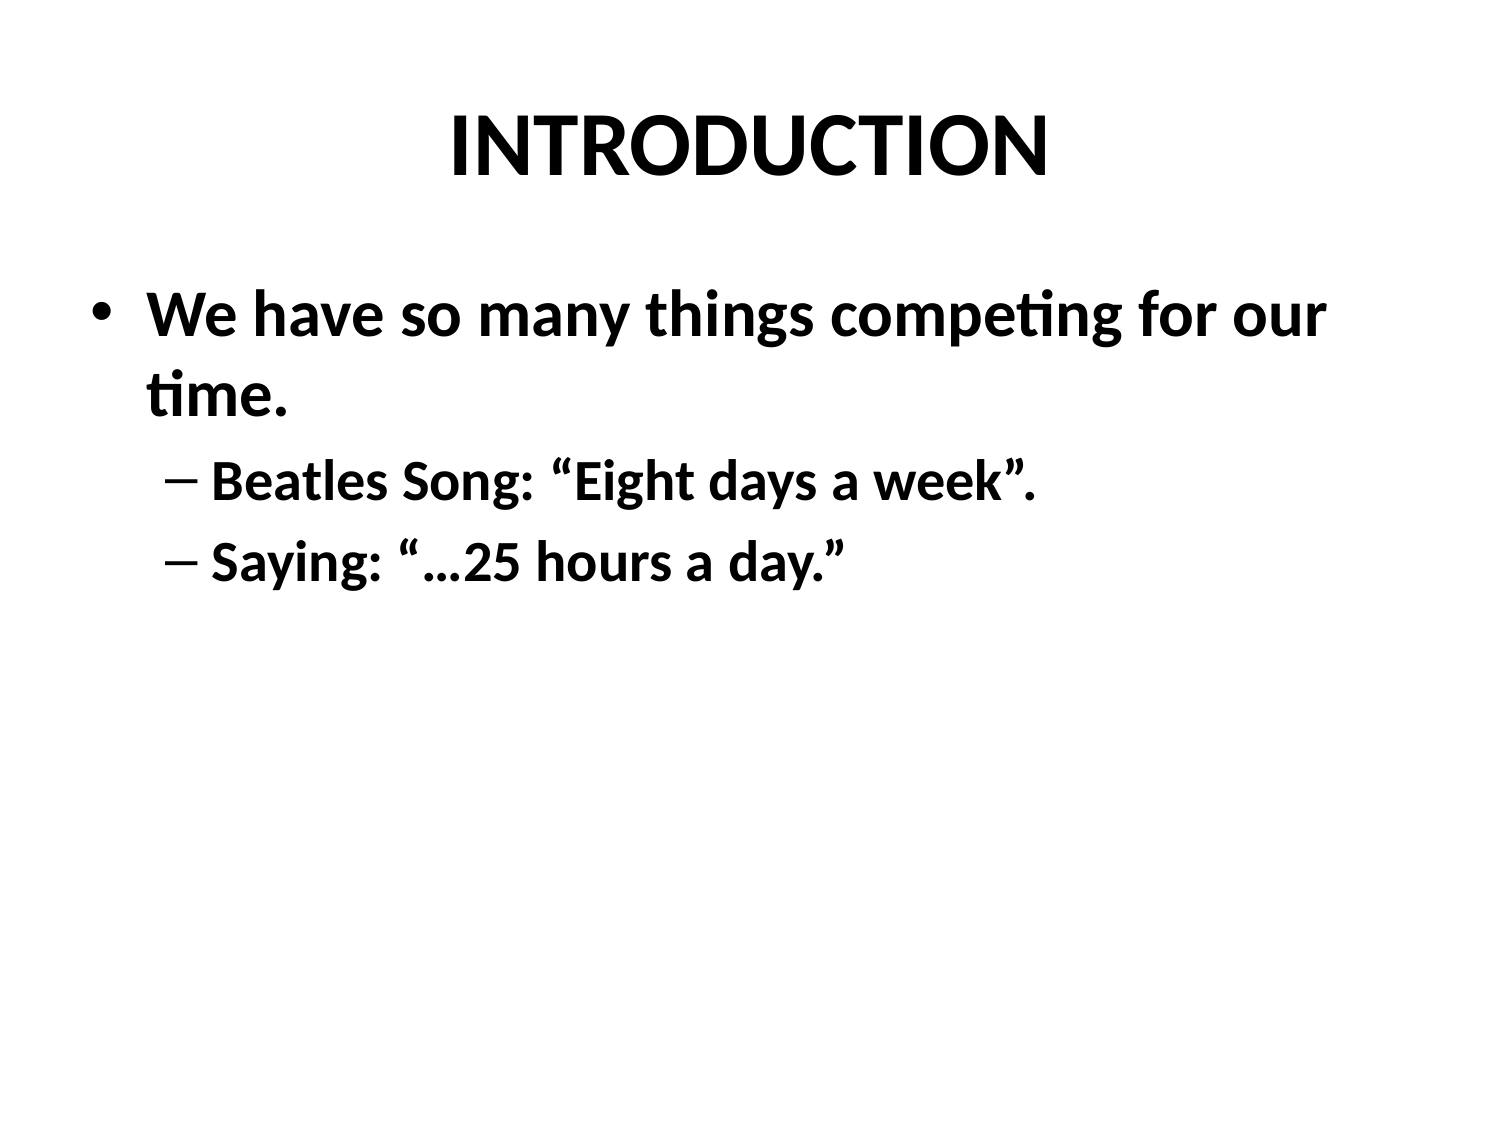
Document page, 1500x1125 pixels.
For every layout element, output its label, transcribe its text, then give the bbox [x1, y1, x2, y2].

list We have so many things competing for our time. Beatles Song: “Eight days a week”. Saying: “…25 hours a day.” [75, 262, 1425, 1005]
title INTRODUCTION [75, 45, 1425, 233]
